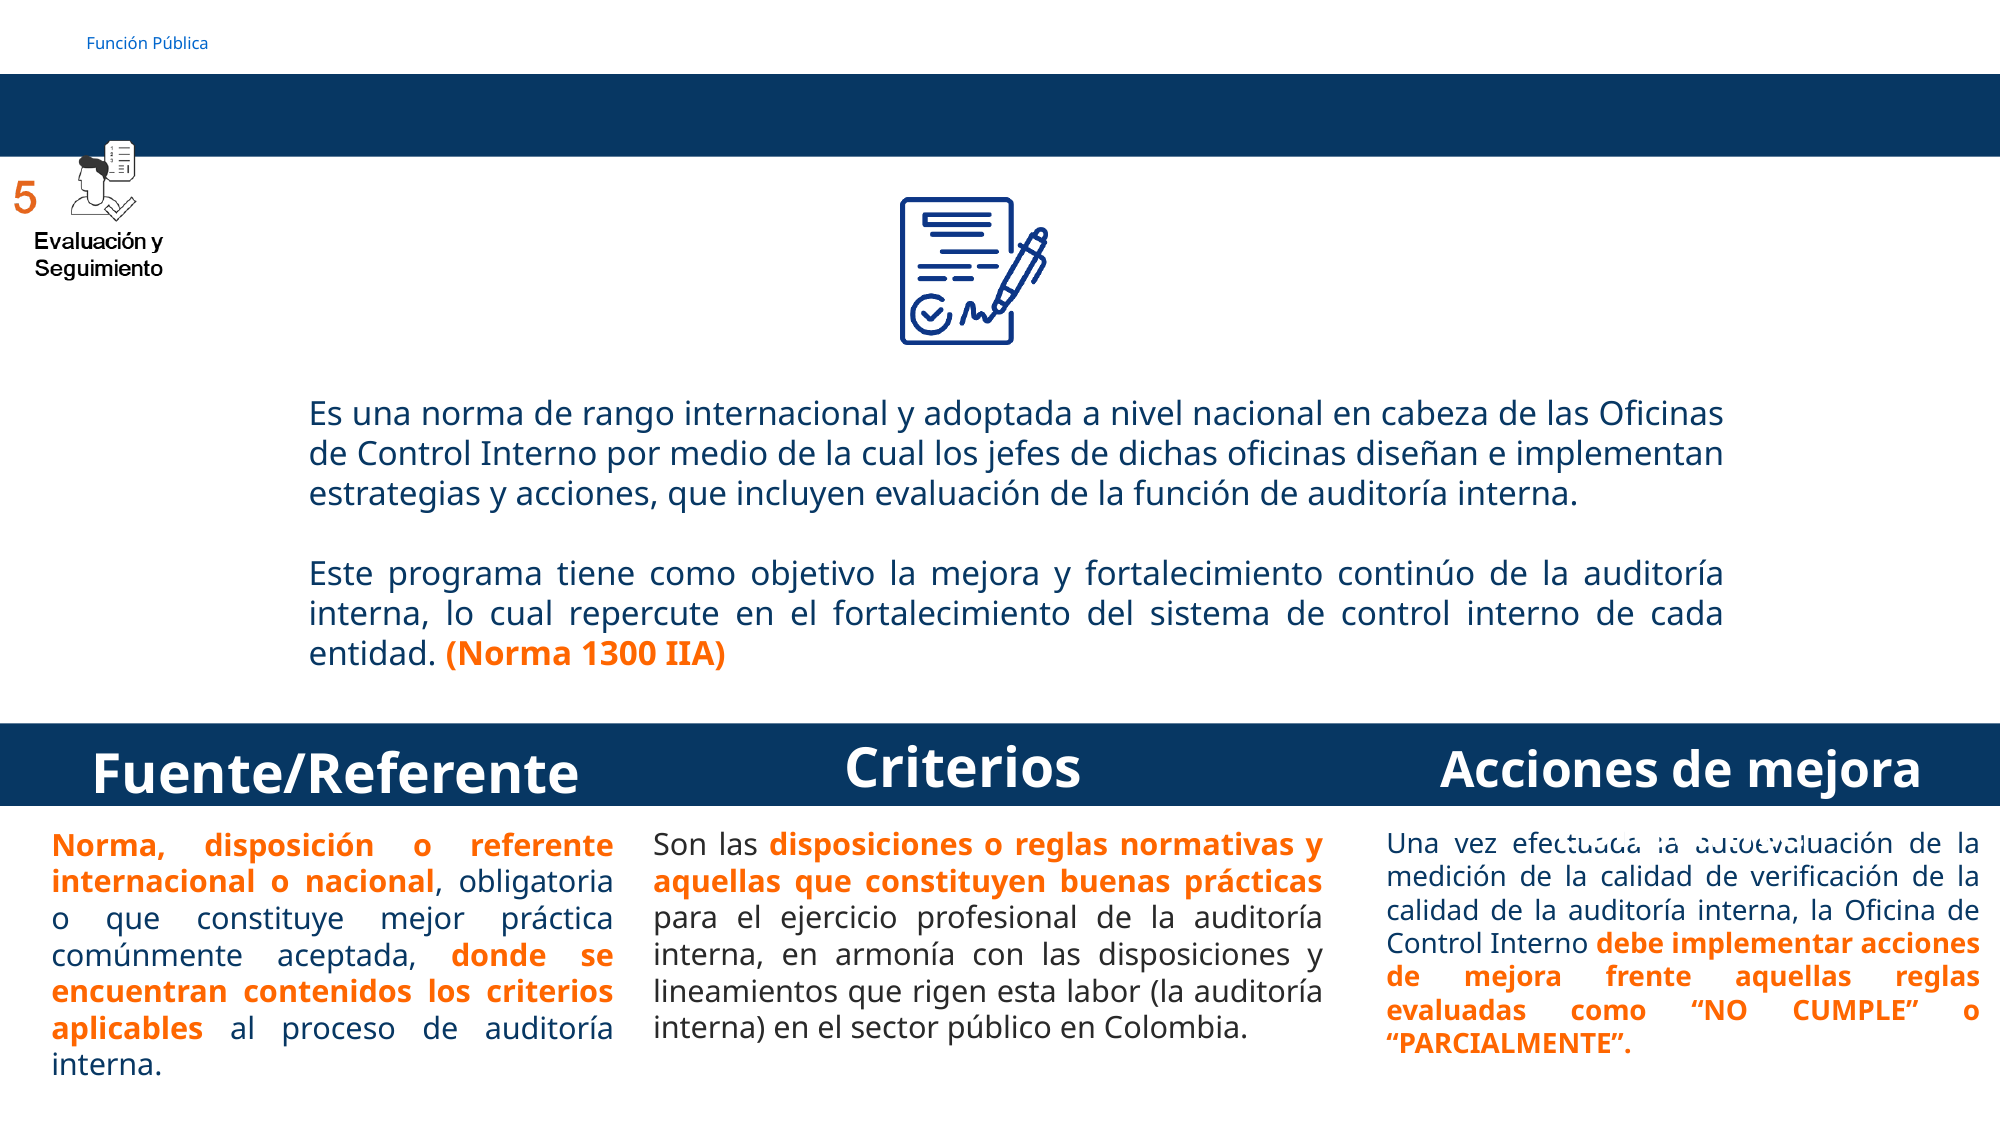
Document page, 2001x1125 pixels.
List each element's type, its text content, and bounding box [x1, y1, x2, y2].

picture [899, 196, 1048, 345]
text_box [0, 74, 2000, 157]
text_box Criterios [753, 724, 1173, 807]
text_box Fuente/Referente [26, 730, 646, 812]
text_box Norma, disposición o referente internacional o nacional, obligatoria o que constituye mejor práctica comúnmente aceptada, donde se encuentran contenidos los criterios aplicables al proceso de auditoría interna. [36, 818, 629, 1090]
text_box Acciones de mejora constante [1363, 730, 2000, 865]
text_box Programa de Aseguramiento de la Calidad de la Auditoría Interna [293, 186, 1651, 322]
text_box Son las disposiciones o reglas normativas y aquellas que constituyen buenas prácticas para el ejercicio profesional de la auditoría interna, en armonía con las disposiciones y lineamientos que rigen esta labor (la auditoría interna) en el sector público en Colombia. [638, 817, 1338, 1053]
text_box [0, 723, 2000, 806]
text_box Es una norma de rango internacional y adoptada a nivel nacional en cabeza de las Oficinas de Control Interno por medio de la cual los jefes de dichas oficinas diseñan e implementan estrategias y acciones, que incluyen evaluación de la función de auditoría interna. Este programa tiene como objetivo la mejora y fortalecimiento continúo de la auditoría interna, lo cual repercute en el fortalecimiento del sistema de control interno de cada entidad. (Norma 1300 IIA) [293, 384, 1742, 680]
text_box Una vez efectuada la autoevaluación de la medición de la calidad de verificación de la calidad de la auditoría interna, la Oficina de Control Interno debe implementar acciones de mejora frente aquellas reglas evaluadas como “NO CUMPLE” o “PARCIALMENTE”. [1371, 865, 1995, 1067]
picture [0, 134, 207, 296]
